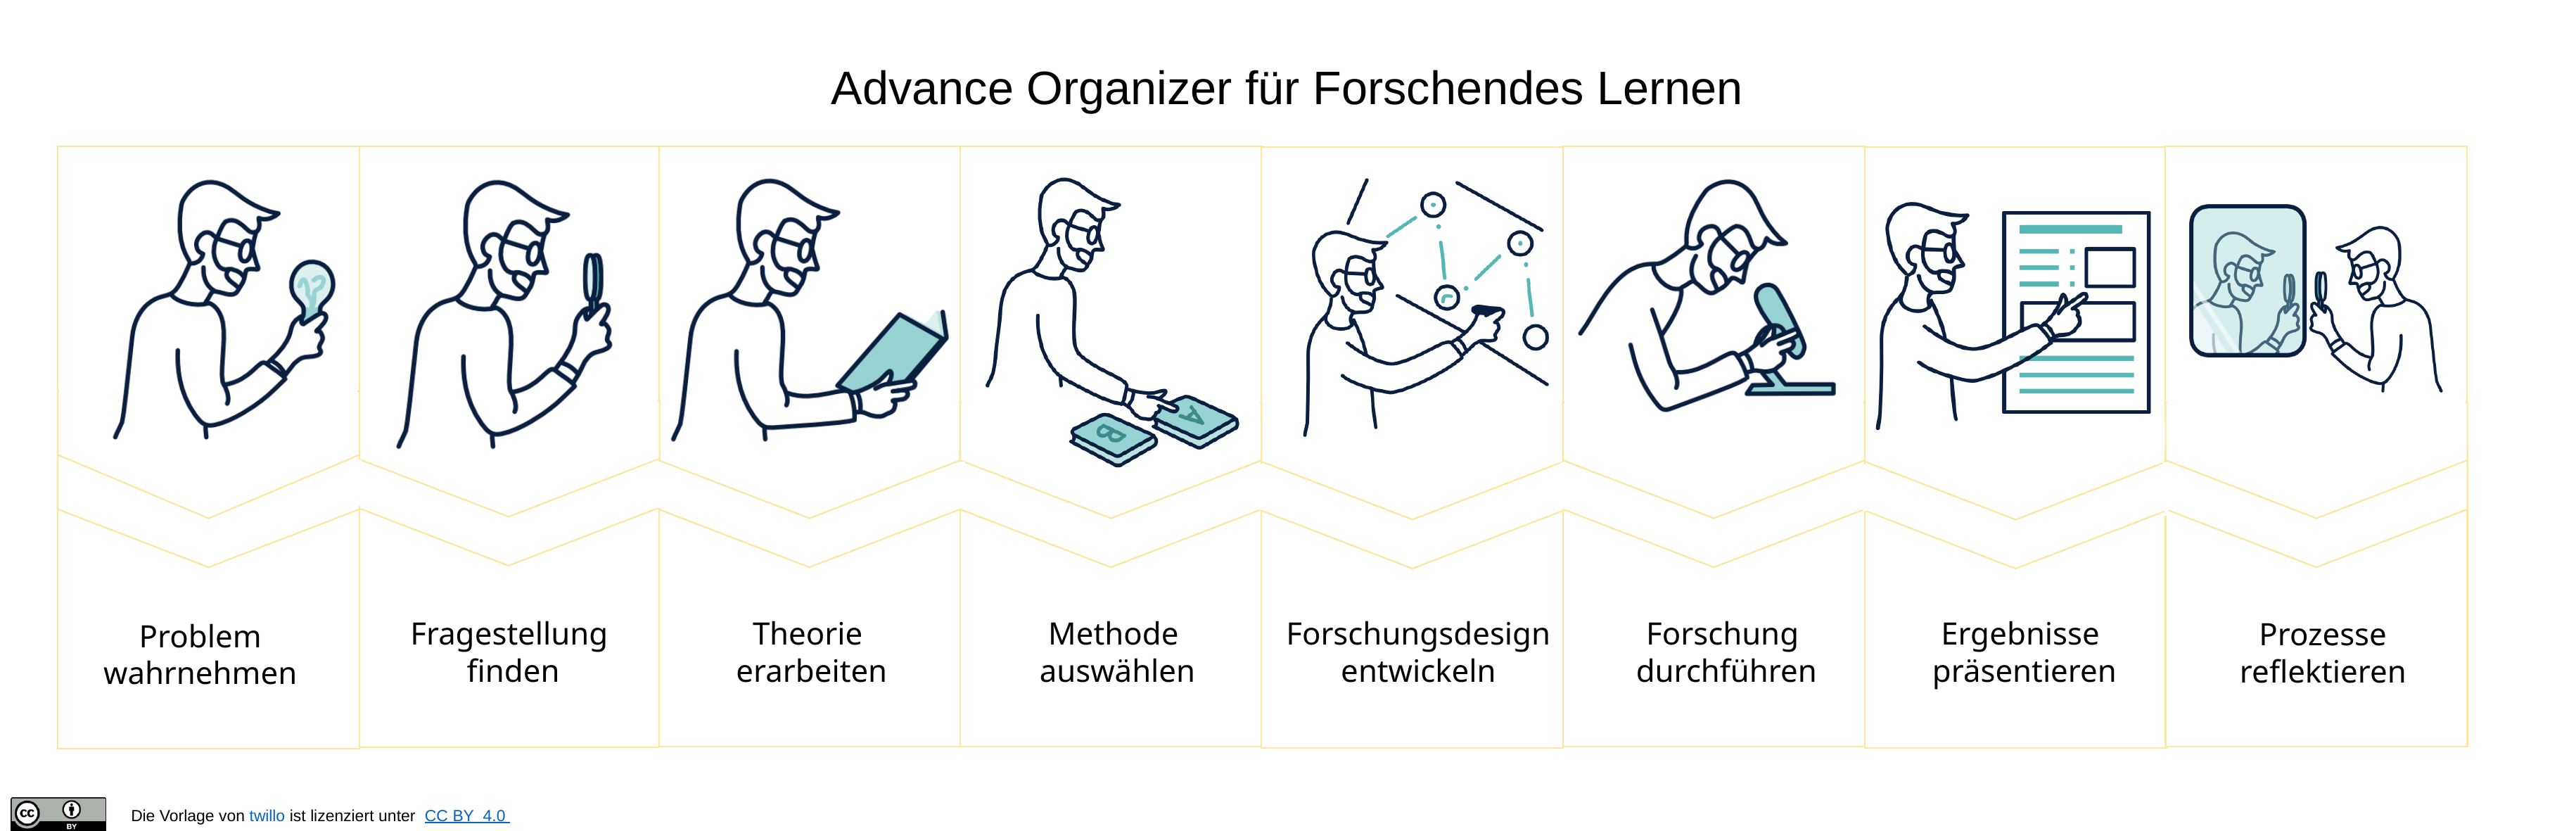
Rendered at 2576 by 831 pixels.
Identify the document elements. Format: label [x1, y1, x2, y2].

picture [379, 175, 644, 462]
picture [96, 175, 352, 452]
picture [981, 173, 1246, 471]
picture [1262, 170, 1563, 463]
picture [1858, 137, 2466, 459]
picture [666, 165, 963, 445]
picture [1568, 165, 1857, 438]
text_box [10, 52, 2491, 831]
